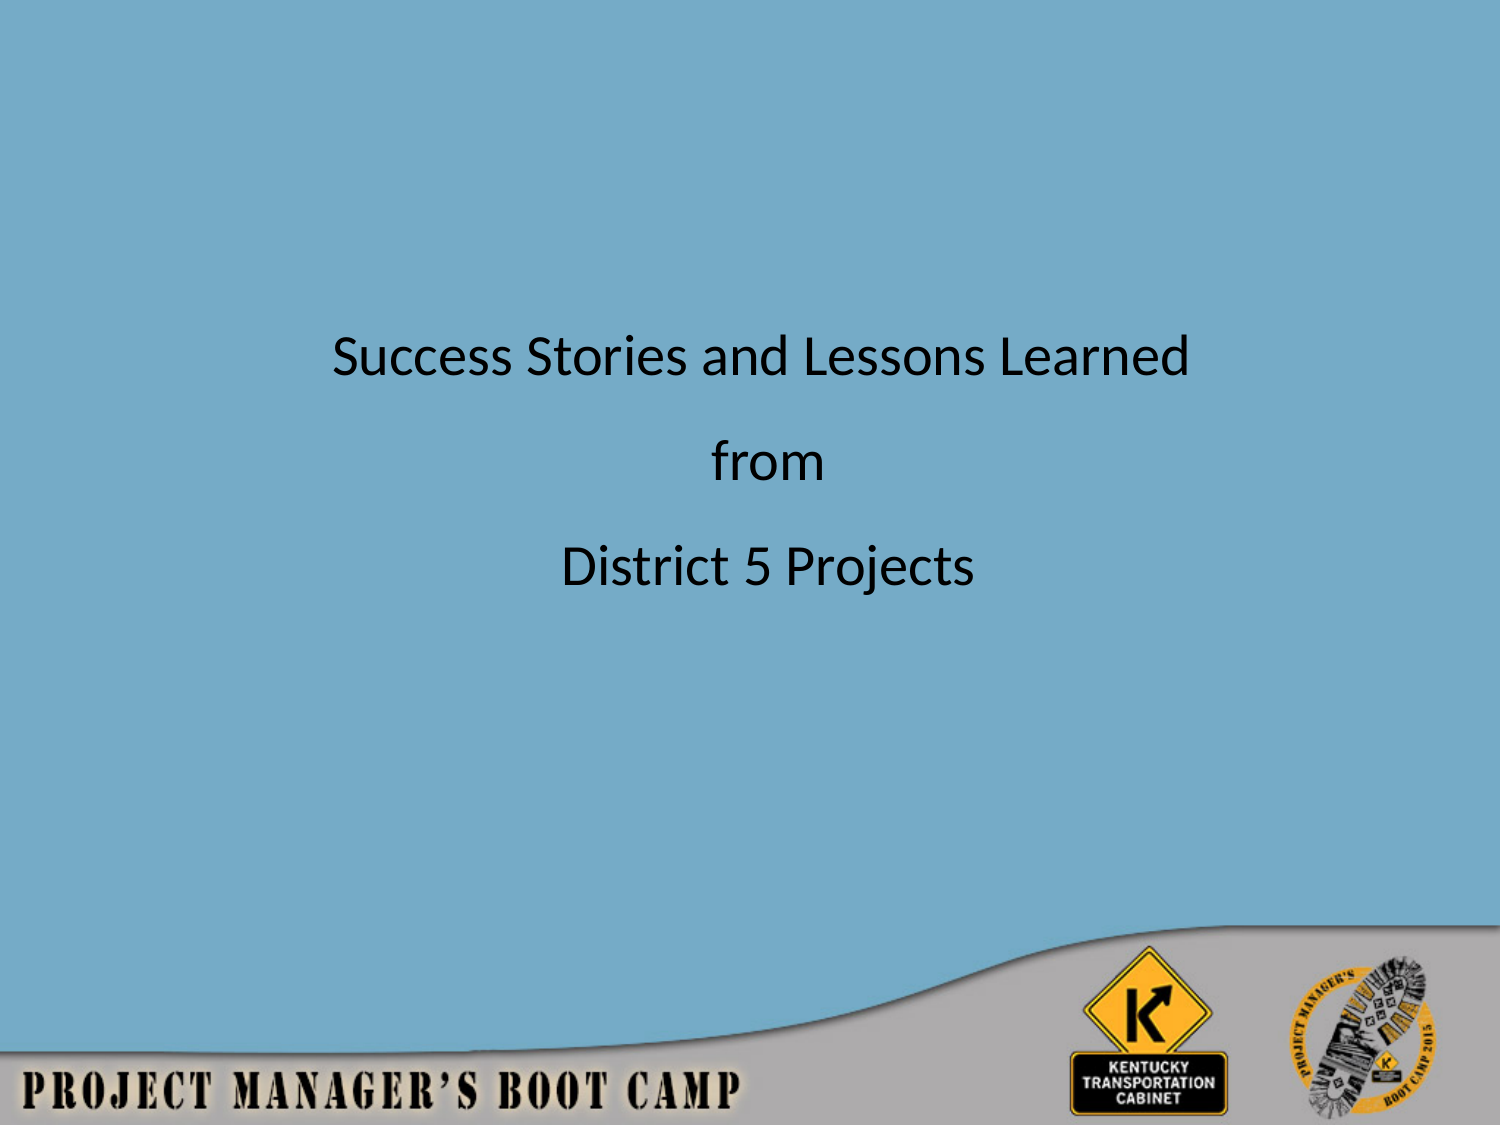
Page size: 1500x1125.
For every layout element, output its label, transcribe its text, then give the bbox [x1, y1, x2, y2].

picture [0, 0, 1500, 1125]
text_box Success Stories and Lessons Learned from District 5 Projects [137, 275, 1400, 605]
